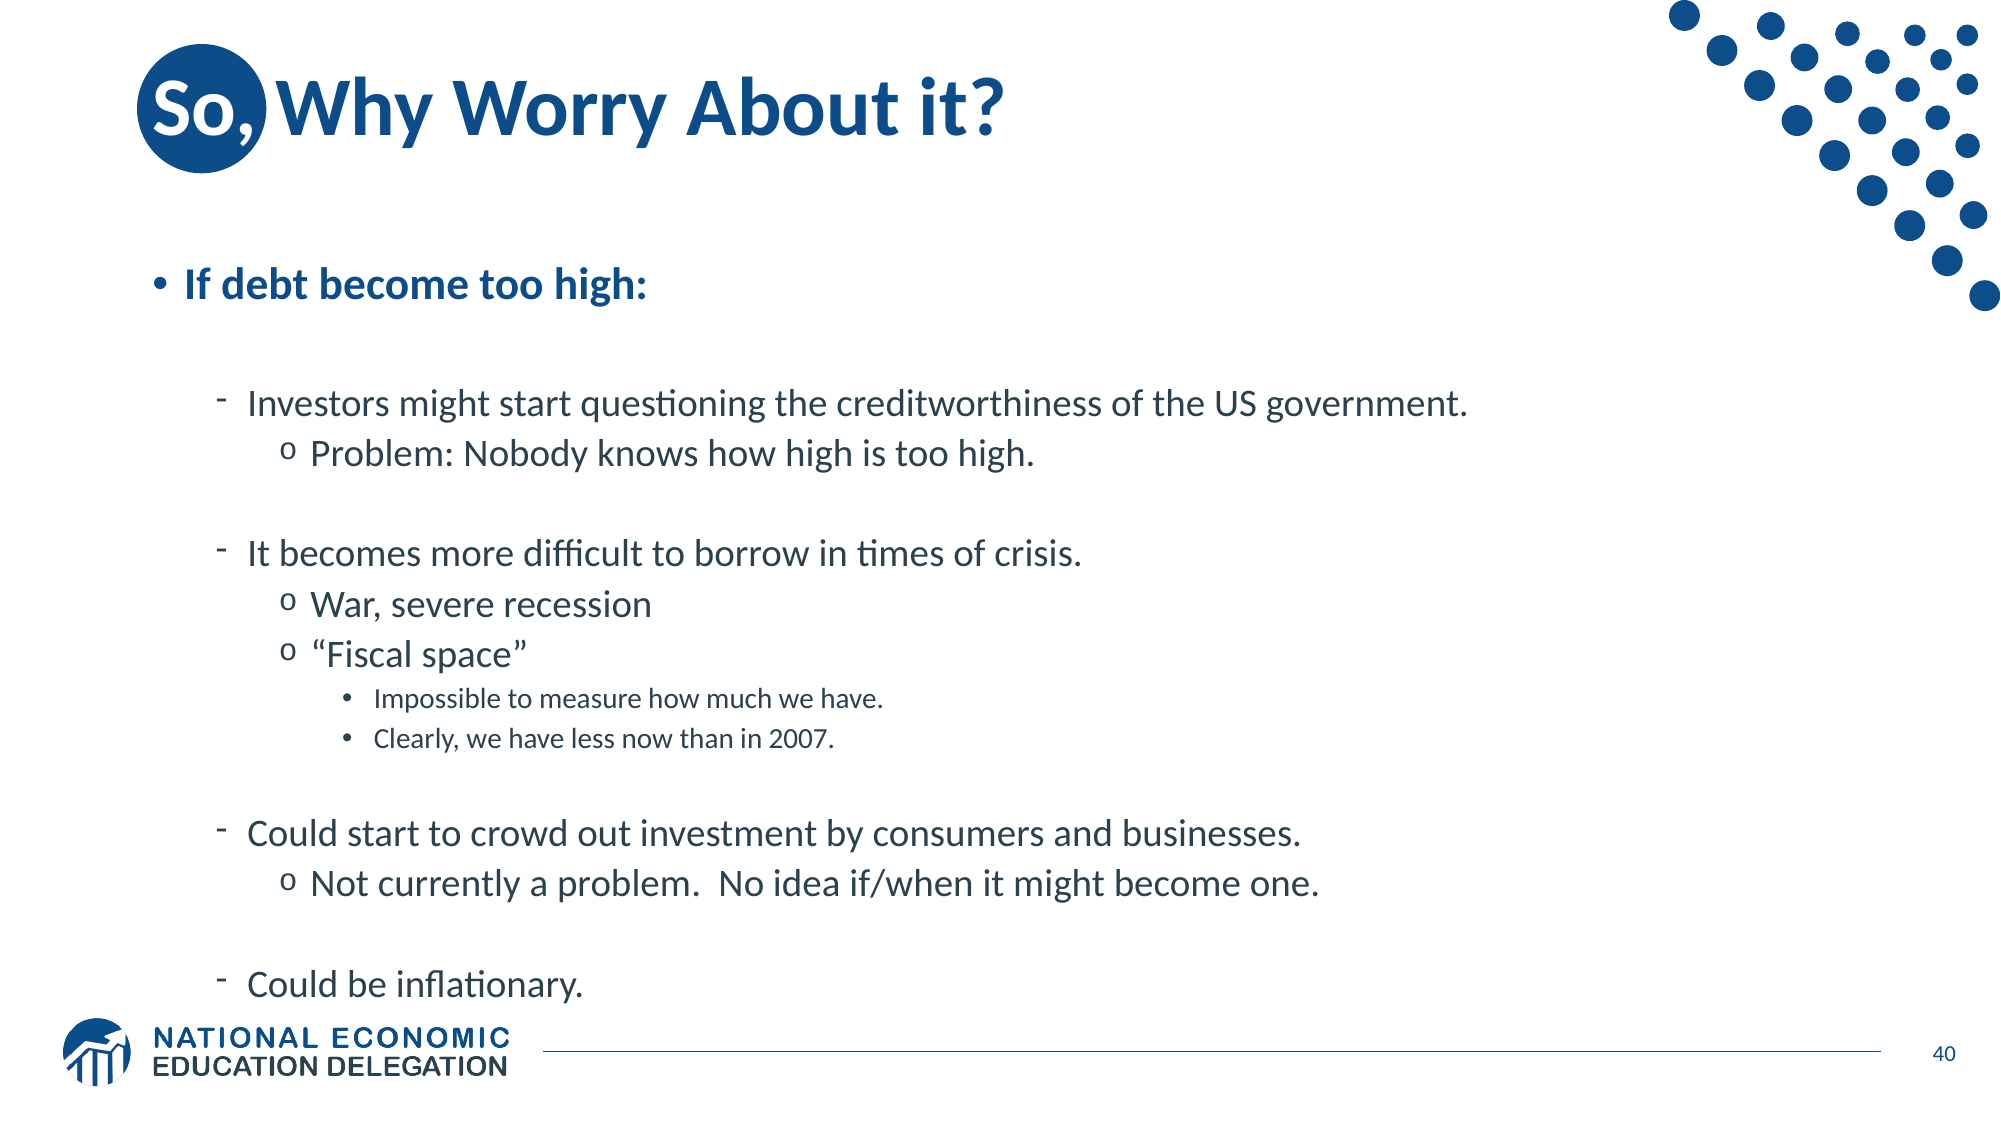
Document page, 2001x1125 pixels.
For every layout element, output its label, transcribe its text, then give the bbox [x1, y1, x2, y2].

picture [55, 1013, 520, 1091]
list If debt become too high: Investors might start questioning the creditworthiness of the US government. Problem: Nobody knows how high is too high. It becomes more difficult to borrow in times of crisis. War, severe recession “Fiscal space” Impossible to measure how much we have. Clearly, we have less now than in 2007. Could start to crowd out investment by consumers and businesses. Not currently a problem. No idea if/when it might become one. Could be inflationary. [137, 253, 1863, 1022]
slide_number 40 [1521, 1022, 1972, 1082]
title So, Why Worry About it? [137, 0, 1863, 218]
